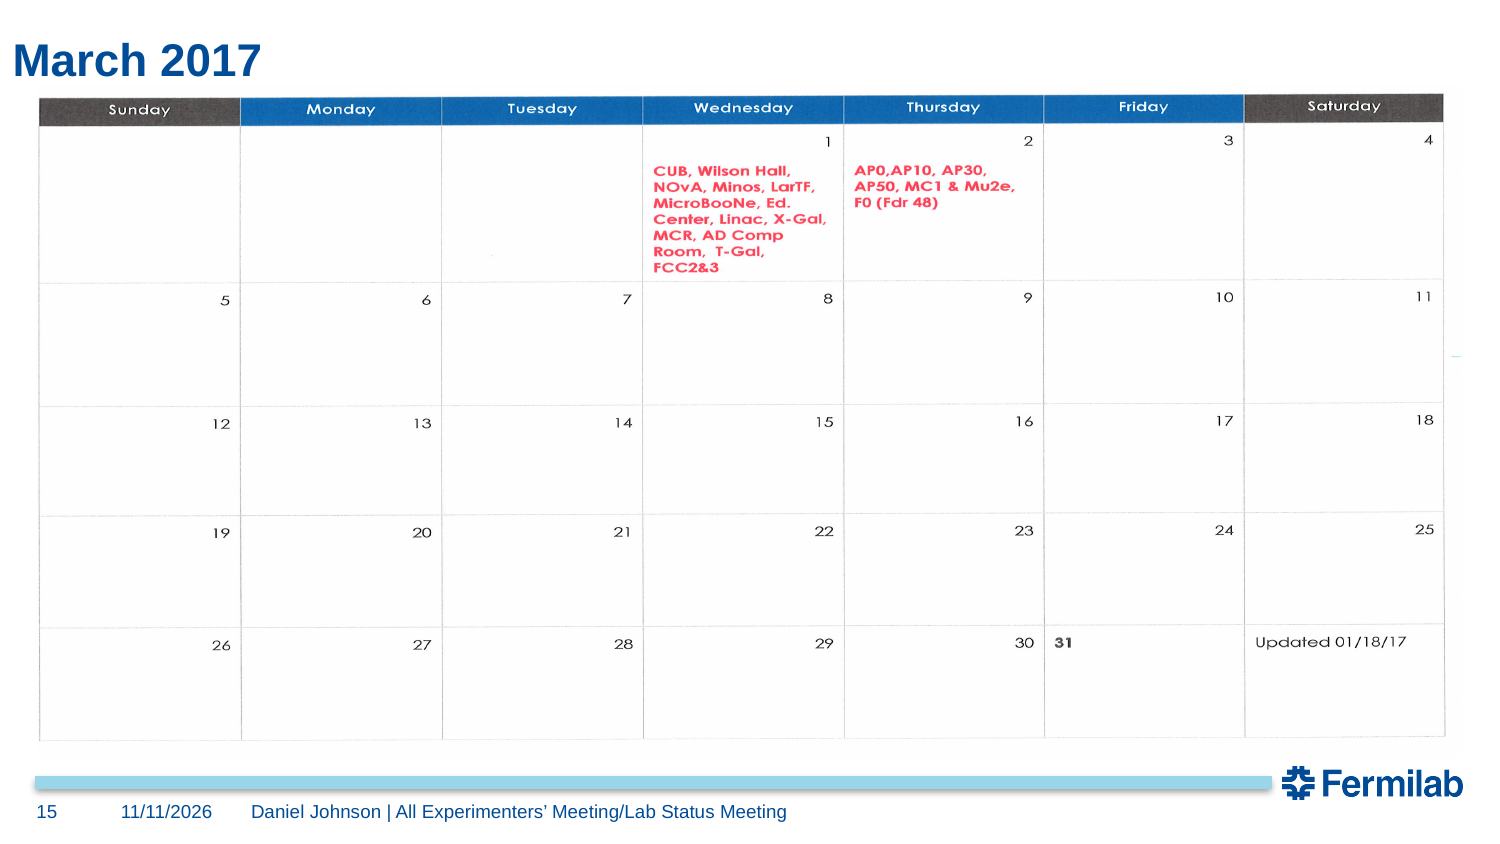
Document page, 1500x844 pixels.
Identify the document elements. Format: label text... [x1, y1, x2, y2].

picture [36, 85, 1462, 757]
picture [1282, 766, 1463, 800]
footer Daniel Johnson | All Experimenters’ Meeting/Lab Status Meeting [251, 800, 1279, 831]
title March 2017 [12, 32, 1438, 86]
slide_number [120, 800, 232, 830]
slide_number 15 [36, 800, 105, 830]
